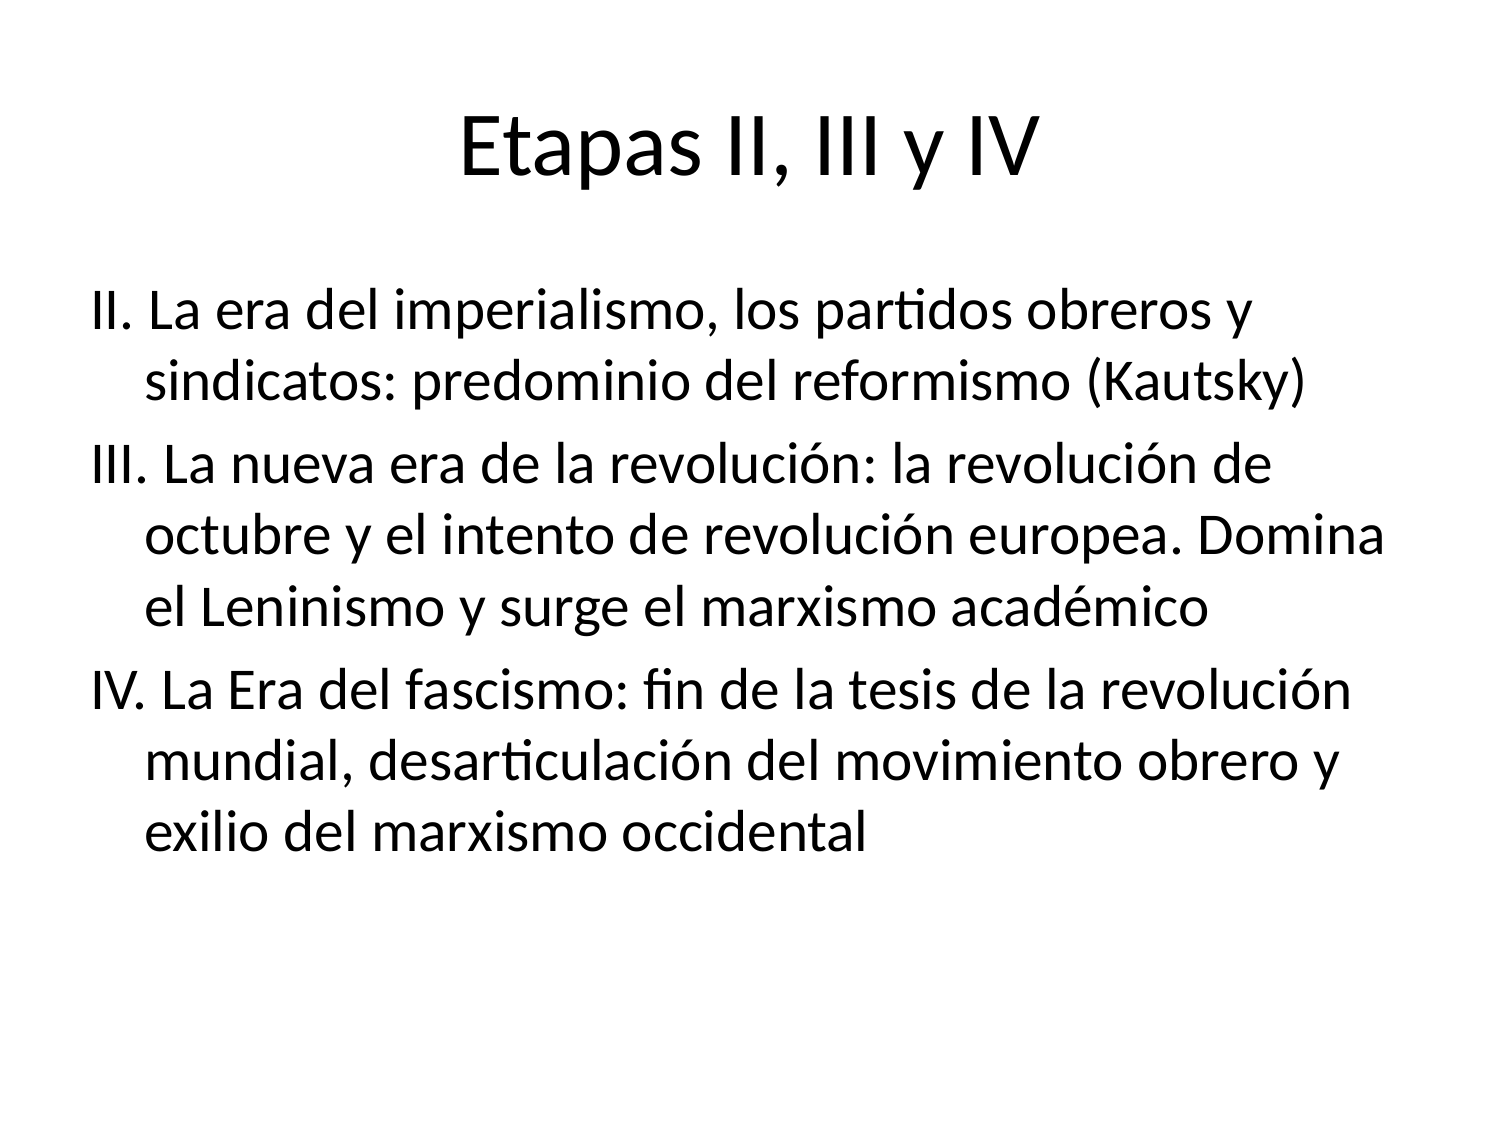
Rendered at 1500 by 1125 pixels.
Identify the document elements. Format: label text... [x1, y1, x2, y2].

title Etapas II, III y IV [75, 45, 1425, 233]
list II. La era del imperialismo, los partidos obreros y sindicatos: predominio del reformismo (Kautsky) III. La nueva era de la revolución: la revolución de octubre y el intento de revolución europea. Domina el Leninismo y surge el marxismo académico IV. La Era del fascismo: fin de la tesis de la revolución mundial, desarticulación del movimiento obrero y exilio del marxismo occidental [75, 262, 1425, 1005]
